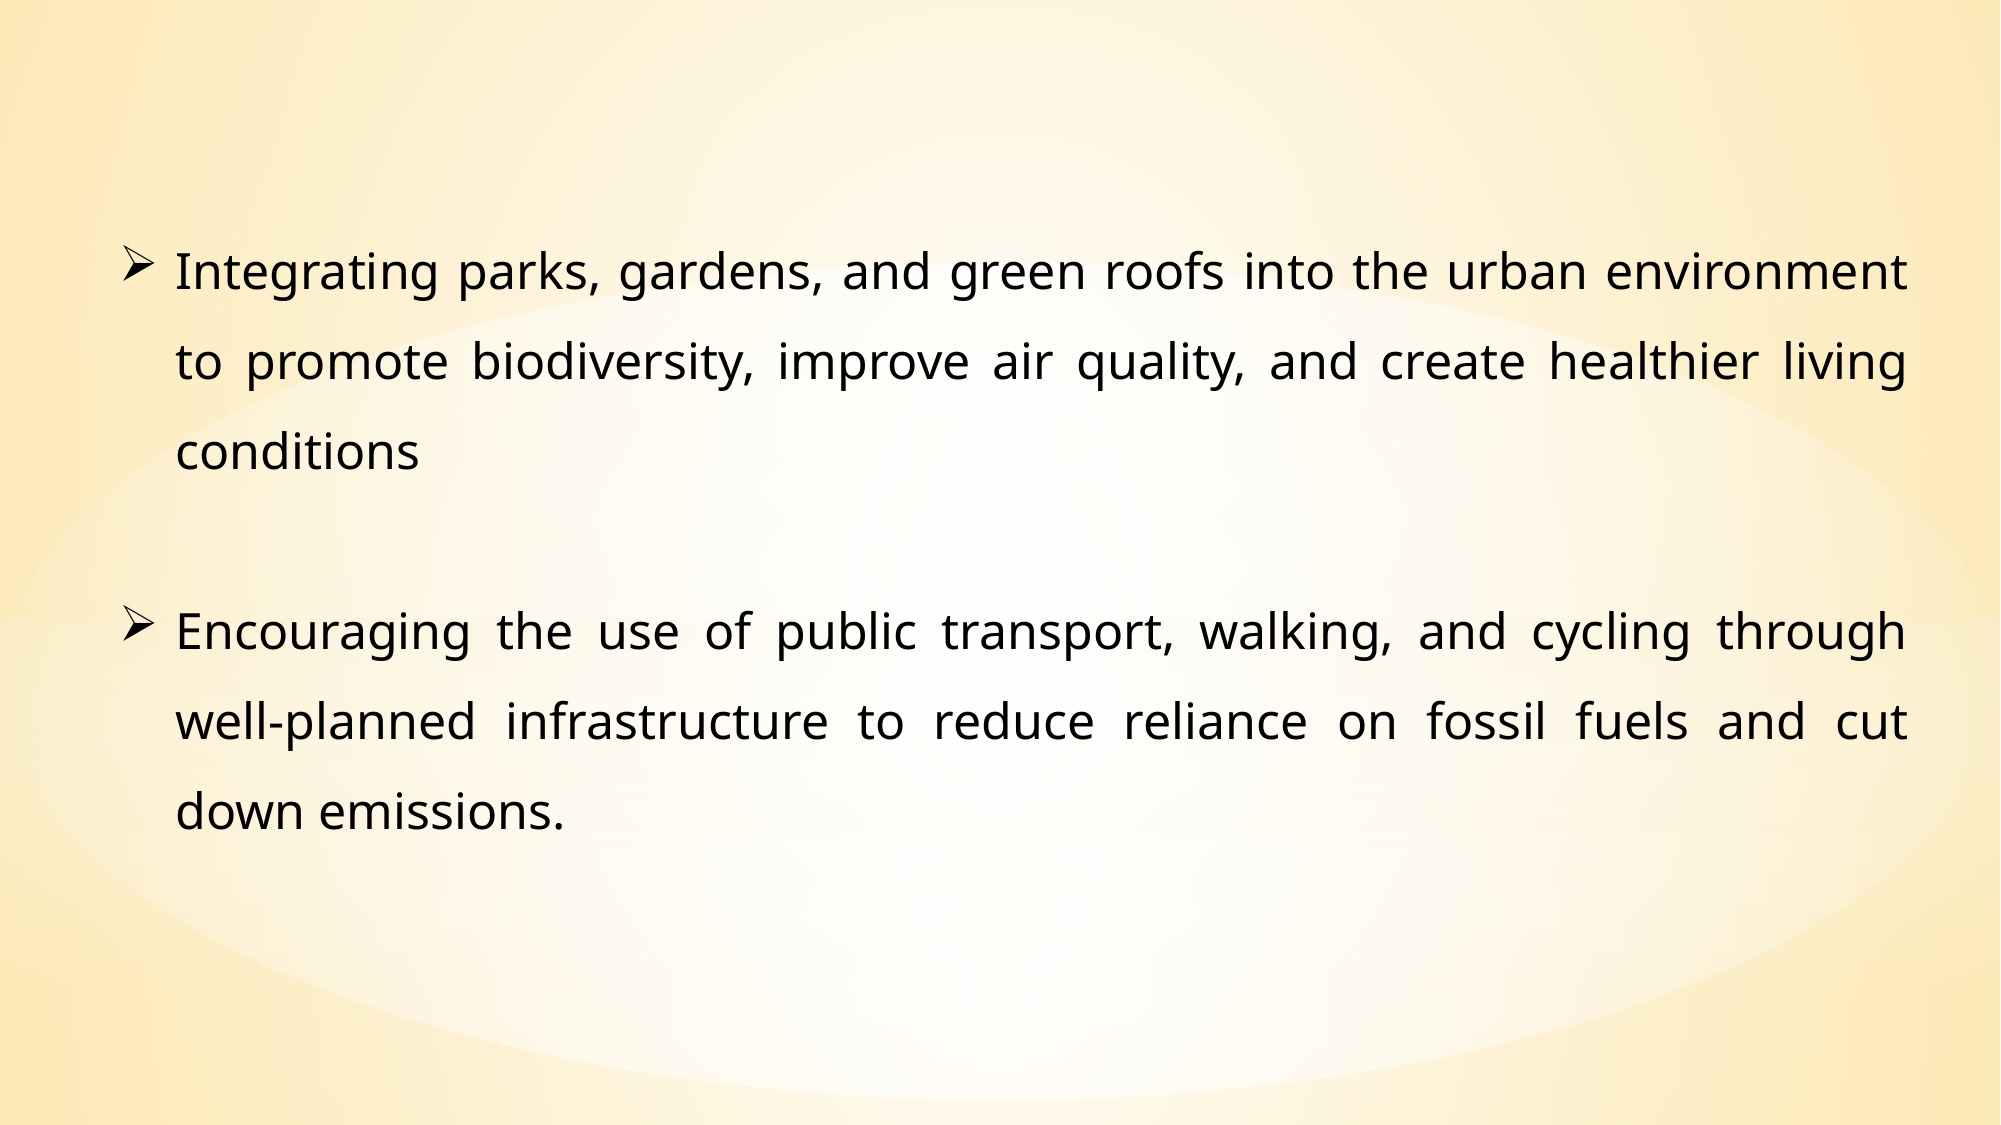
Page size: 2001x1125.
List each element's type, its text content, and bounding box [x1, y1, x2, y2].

text_box Integrating parks, gardens, and green roofs into the urban environment to promote biodiversity, improve air quality, and create healthier living conditions Encouraging the use of public transport, walking, and cycling through well-planned infrastructure to reduce reliance on fossil fuels and cut down emissions. [104, 157, 1925, 847]
